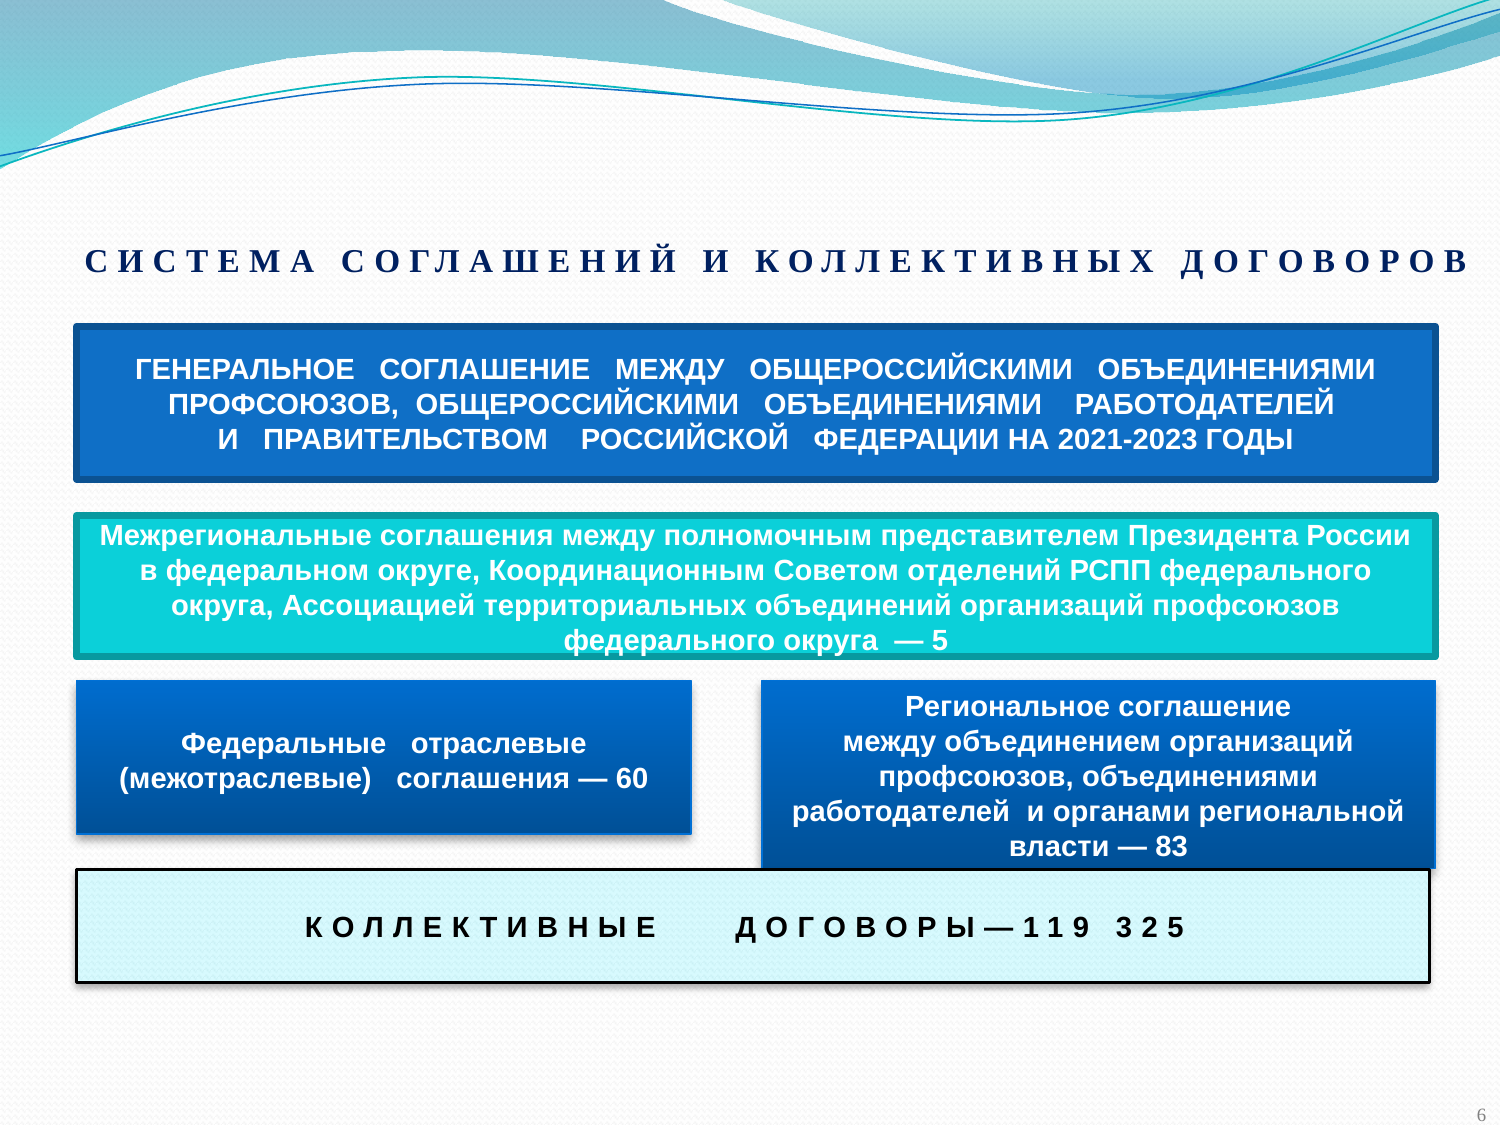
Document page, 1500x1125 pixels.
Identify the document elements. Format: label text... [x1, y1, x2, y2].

text_box Федеральные отраслевые (межотраслевые) соглашения — 60 [76, 680, 692, 835]
text_box ГЕНЕРАЛЬНОЕ СОГЛАШЕНИЕ МЕЖДУ ОБЩЕРОССИЙСКИМИ ОБЪЕДИНЕНИЯМИ ПРОФСОЮЗОВ, ОБЩЕРОССИЙСКИМИ ОБЪЕДИНЕНИЯМИ РАБОТОДАТЕЛЕЙ И ПРАВИТЕЛЬСТВОМ РОССИЙСКОЙ ФЕДЕРАЦИИ НА 2021-2023 ГОДЫ [73, 323, 1439, 483]
text_box Региональное соглашение между объединением организаций профсоюзов, объединениями работодателей и органами региональной власти — 83 [761, 680, 1436, 869]
title СИСТЕМА СОГЛАШЕНИЙ И КОЛЛЕКТИВНЫХ ДОГОВОРОВ [53, 196, 1500, 279]
text_box КОЛЛЕКТИВНЫЕ ДОГОВОРЫ—119 325 [76, 869, 1431, 983]
text_box Межрегиональные соглашения между полномочным представителем Президента России в федеральном округе, Координационным Советом отделений РСПП федерального округа, Ассоциацией территориальных объединений организаций профсоюзов федерального округа — 5 [73, 512, 1439, 660]
slide_number 6 [1444, 1066, 1487, 1125]
